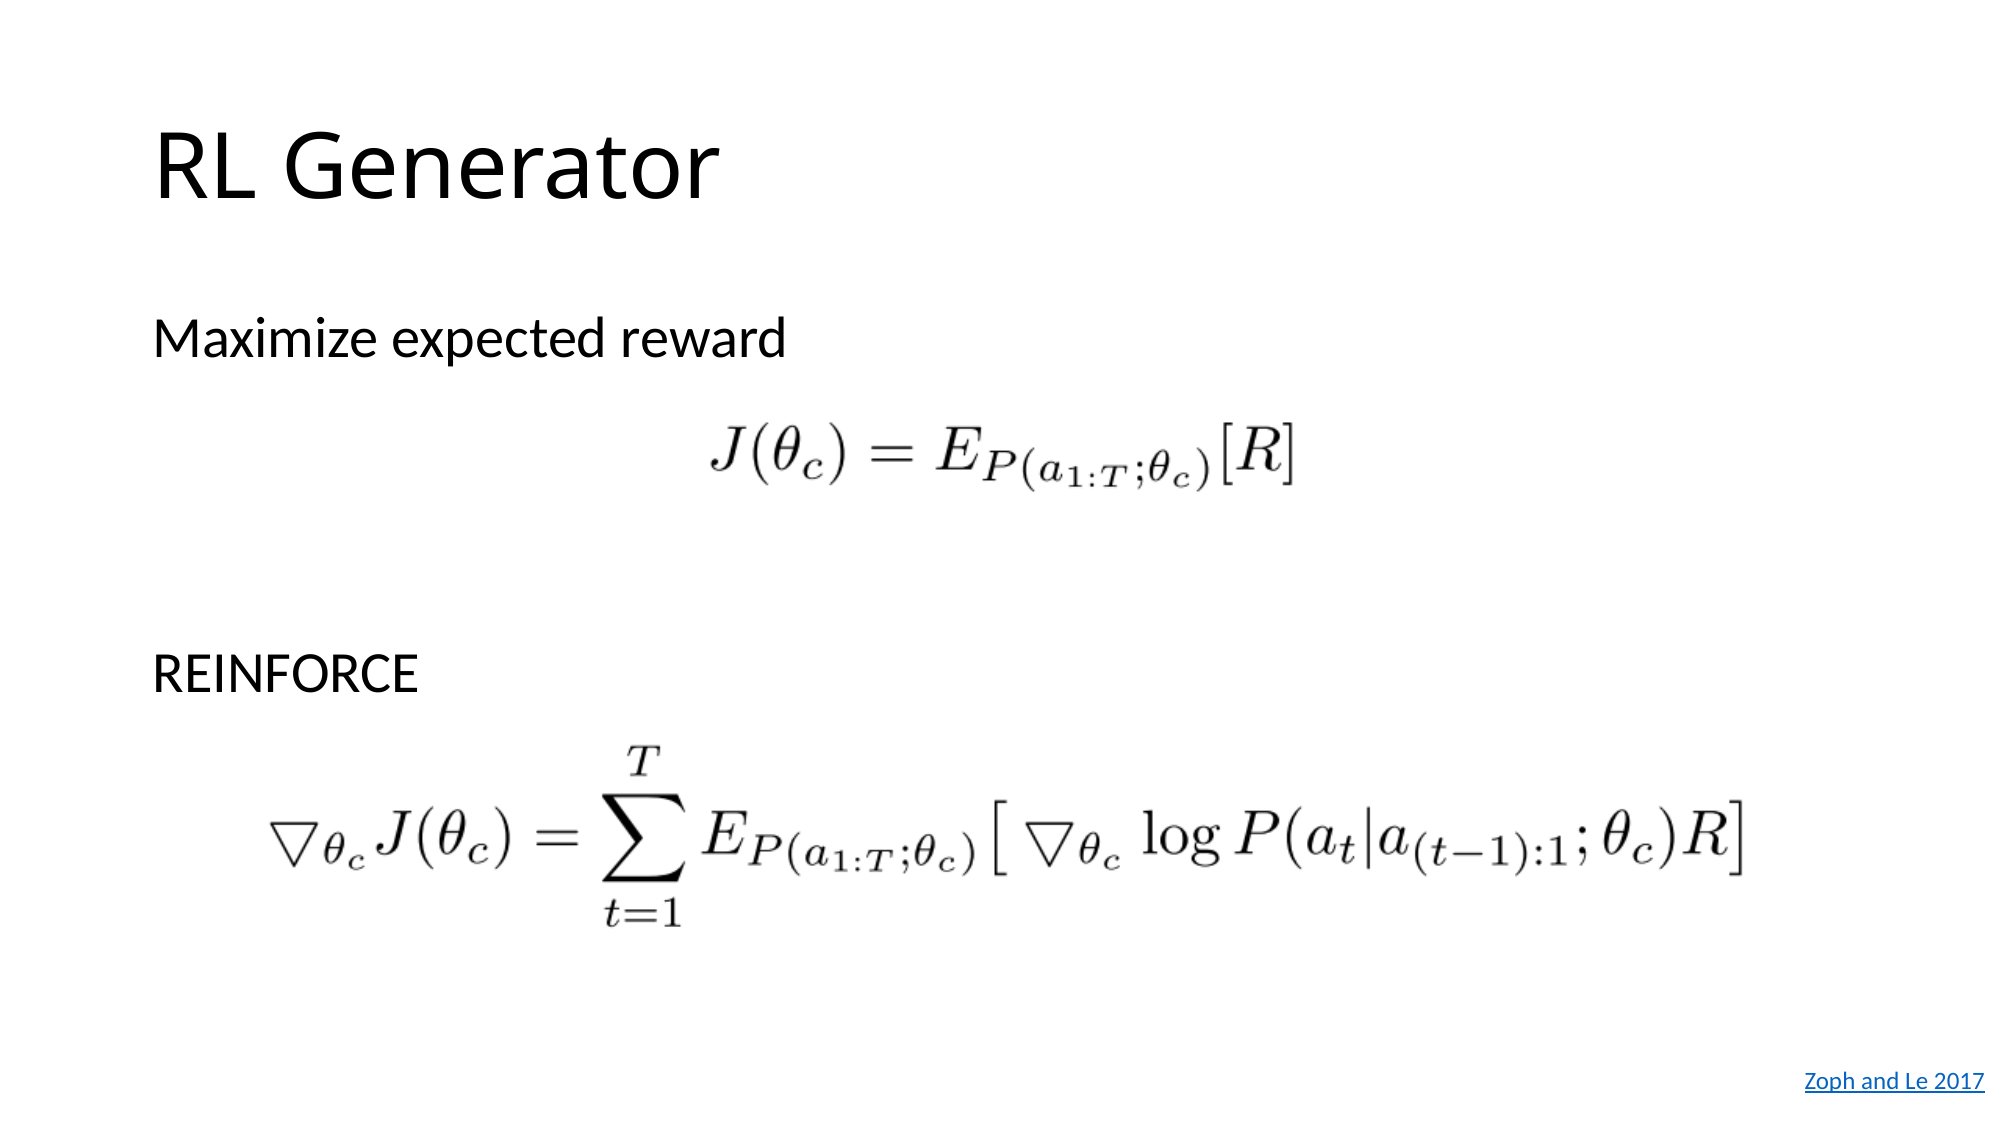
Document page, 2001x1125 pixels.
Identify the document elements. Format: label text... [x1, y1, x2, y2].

list Maximize expected reward REINFORCE [137, 299, 1863, 1014]
picture [210, 728, 1761, 963]
picture [695, 404, 1305, 512]
text_box Zoph and Le 2017 [1600, 1057, 2000, 1125]
title RL Generator [137, 59, 1863, 278]
